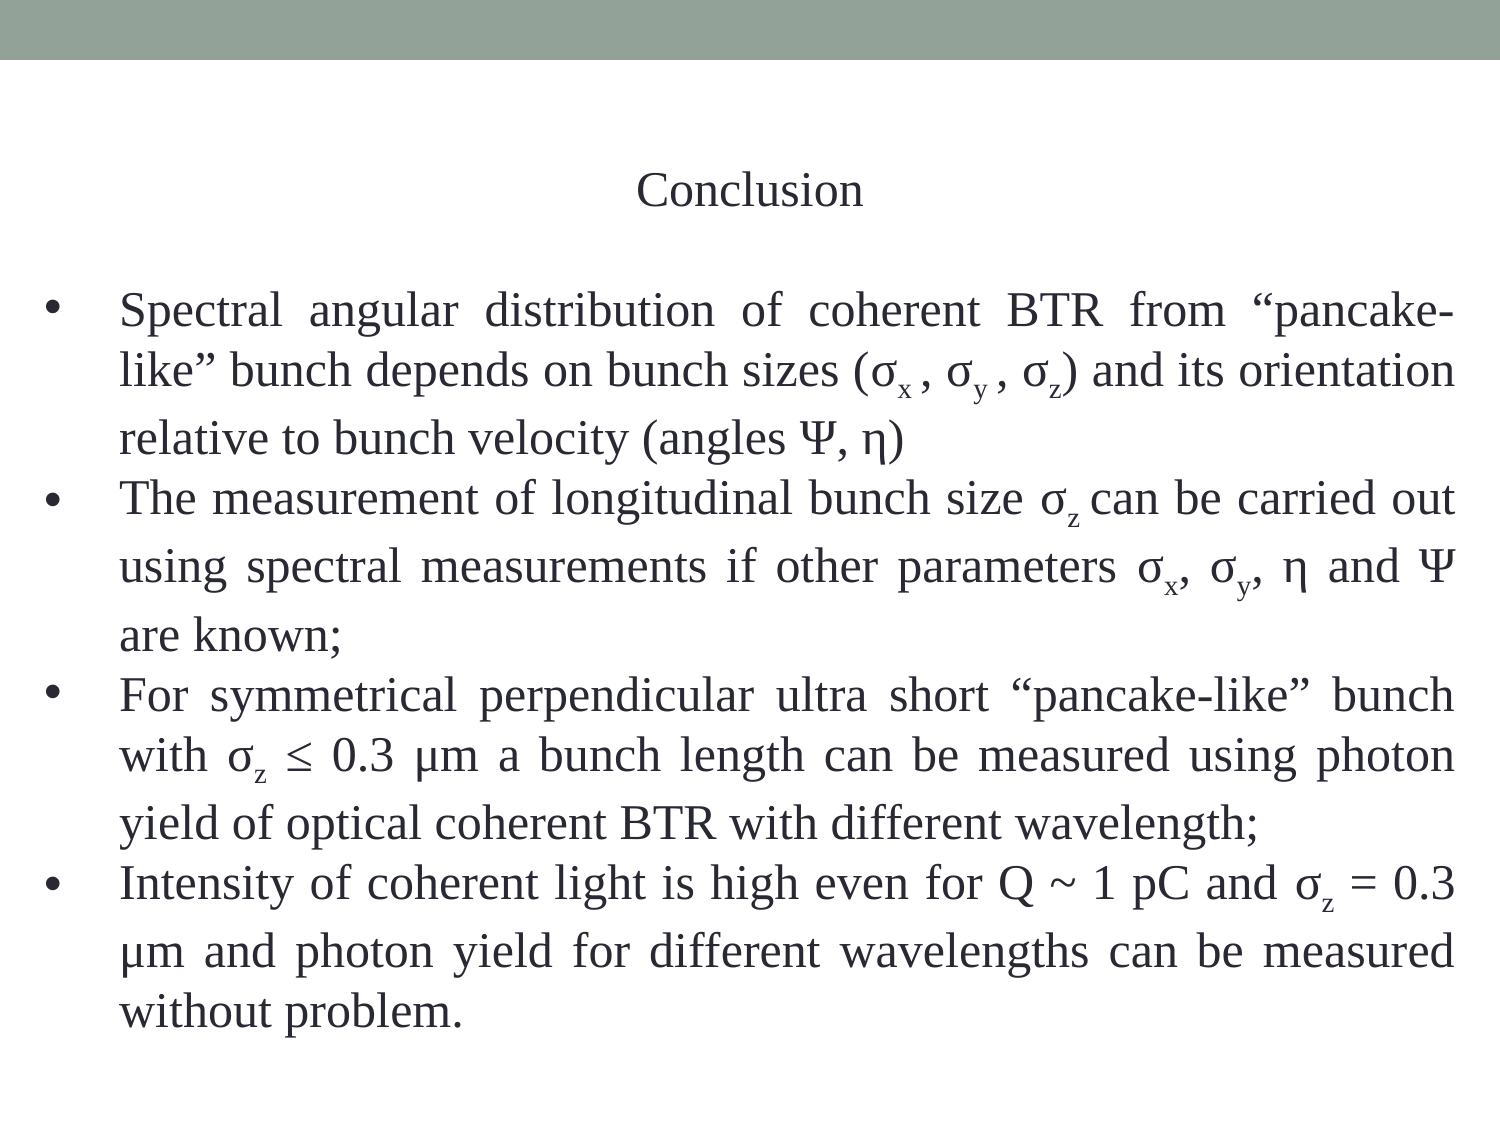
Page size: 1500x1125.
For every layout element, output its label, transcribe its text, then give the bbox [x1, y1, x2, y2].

text_box Conclusion Spectral angular distribution of coherent BTR from “pancake-like” bunch depends on bunch sizes (σx , σy , σz) and its orientation relative to bunch velocity (angles Ψ, η) The measurement of longitudinal bunch size σz can be carried out using spectral measurements if other parameters σx, σy, η and Ψ are known; For symmetrical perpendicular ultra short “pancake-like” bunch with σz ≤ 0.3 μm a bunch length can be measured using photon yield of optical coherent BTR with different wavelength; Intensity of coherent light is high even for Q ~ 1 pC and σz = 0.3 μm and photon yield for different wavelengths can be measured without problem. [29, 148, 1471, 1046]
